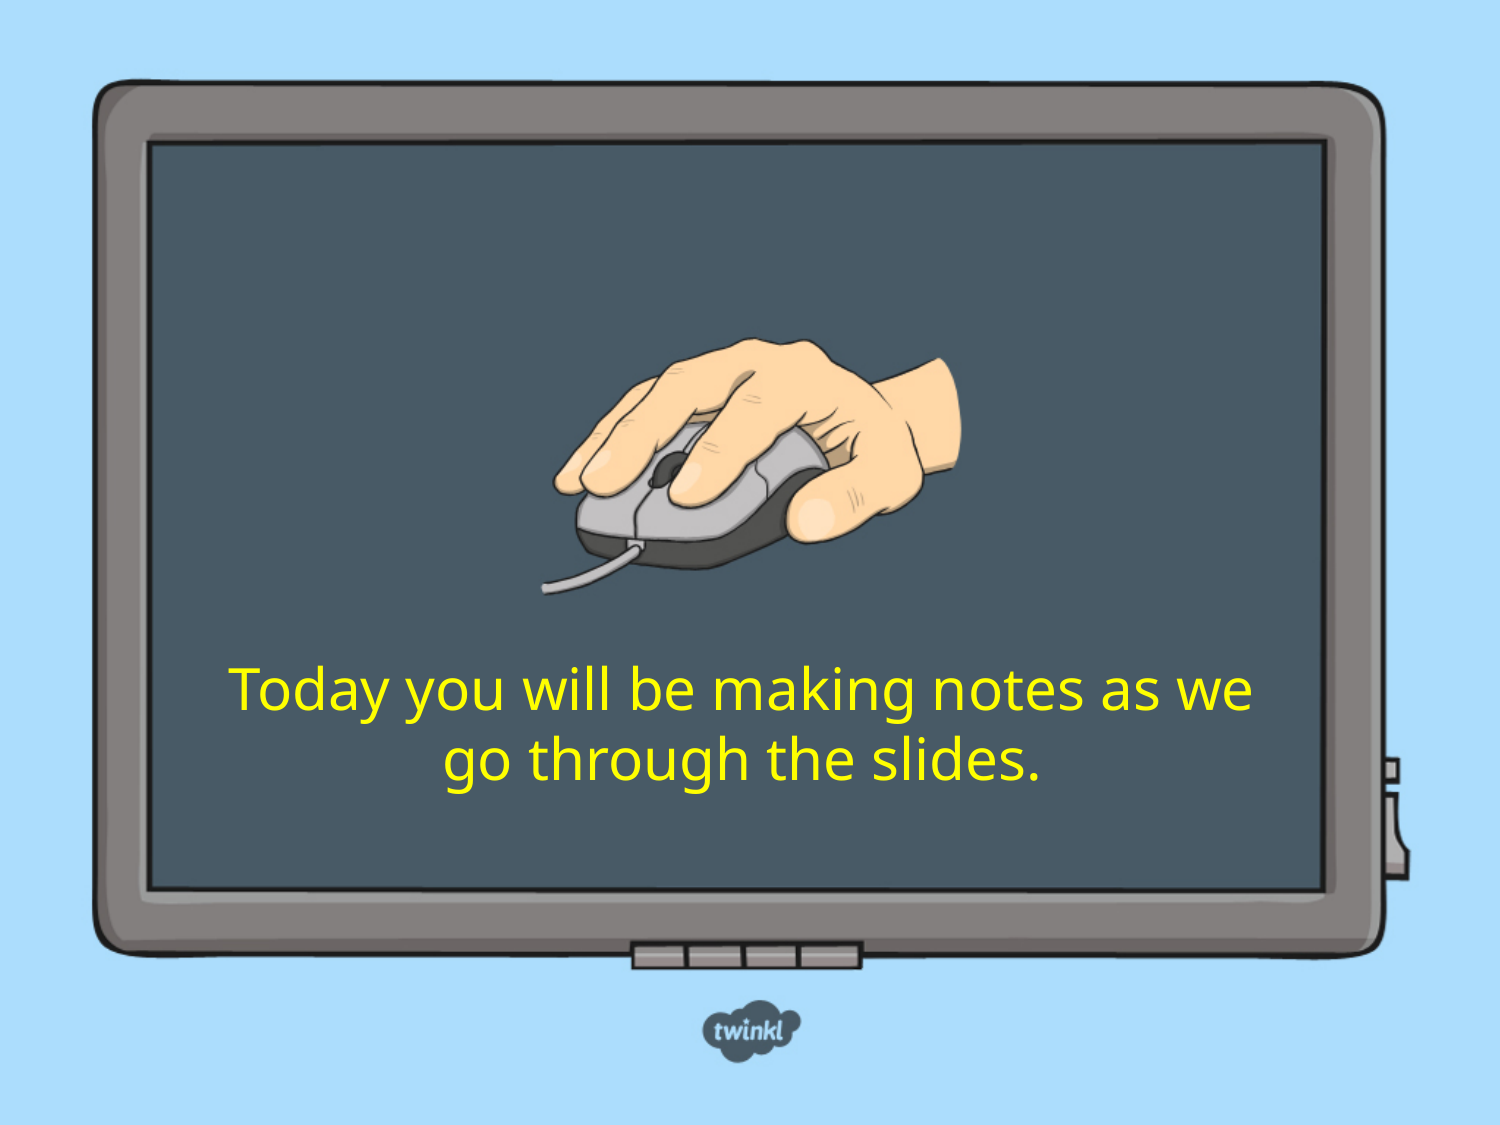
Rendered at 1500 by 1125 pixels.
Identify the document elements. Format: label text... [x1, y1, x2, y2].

picture [0, 0, 1500, 1125]
text_box Today you will be making notes as we go through the slides. [190, 645, 1294, 800]
